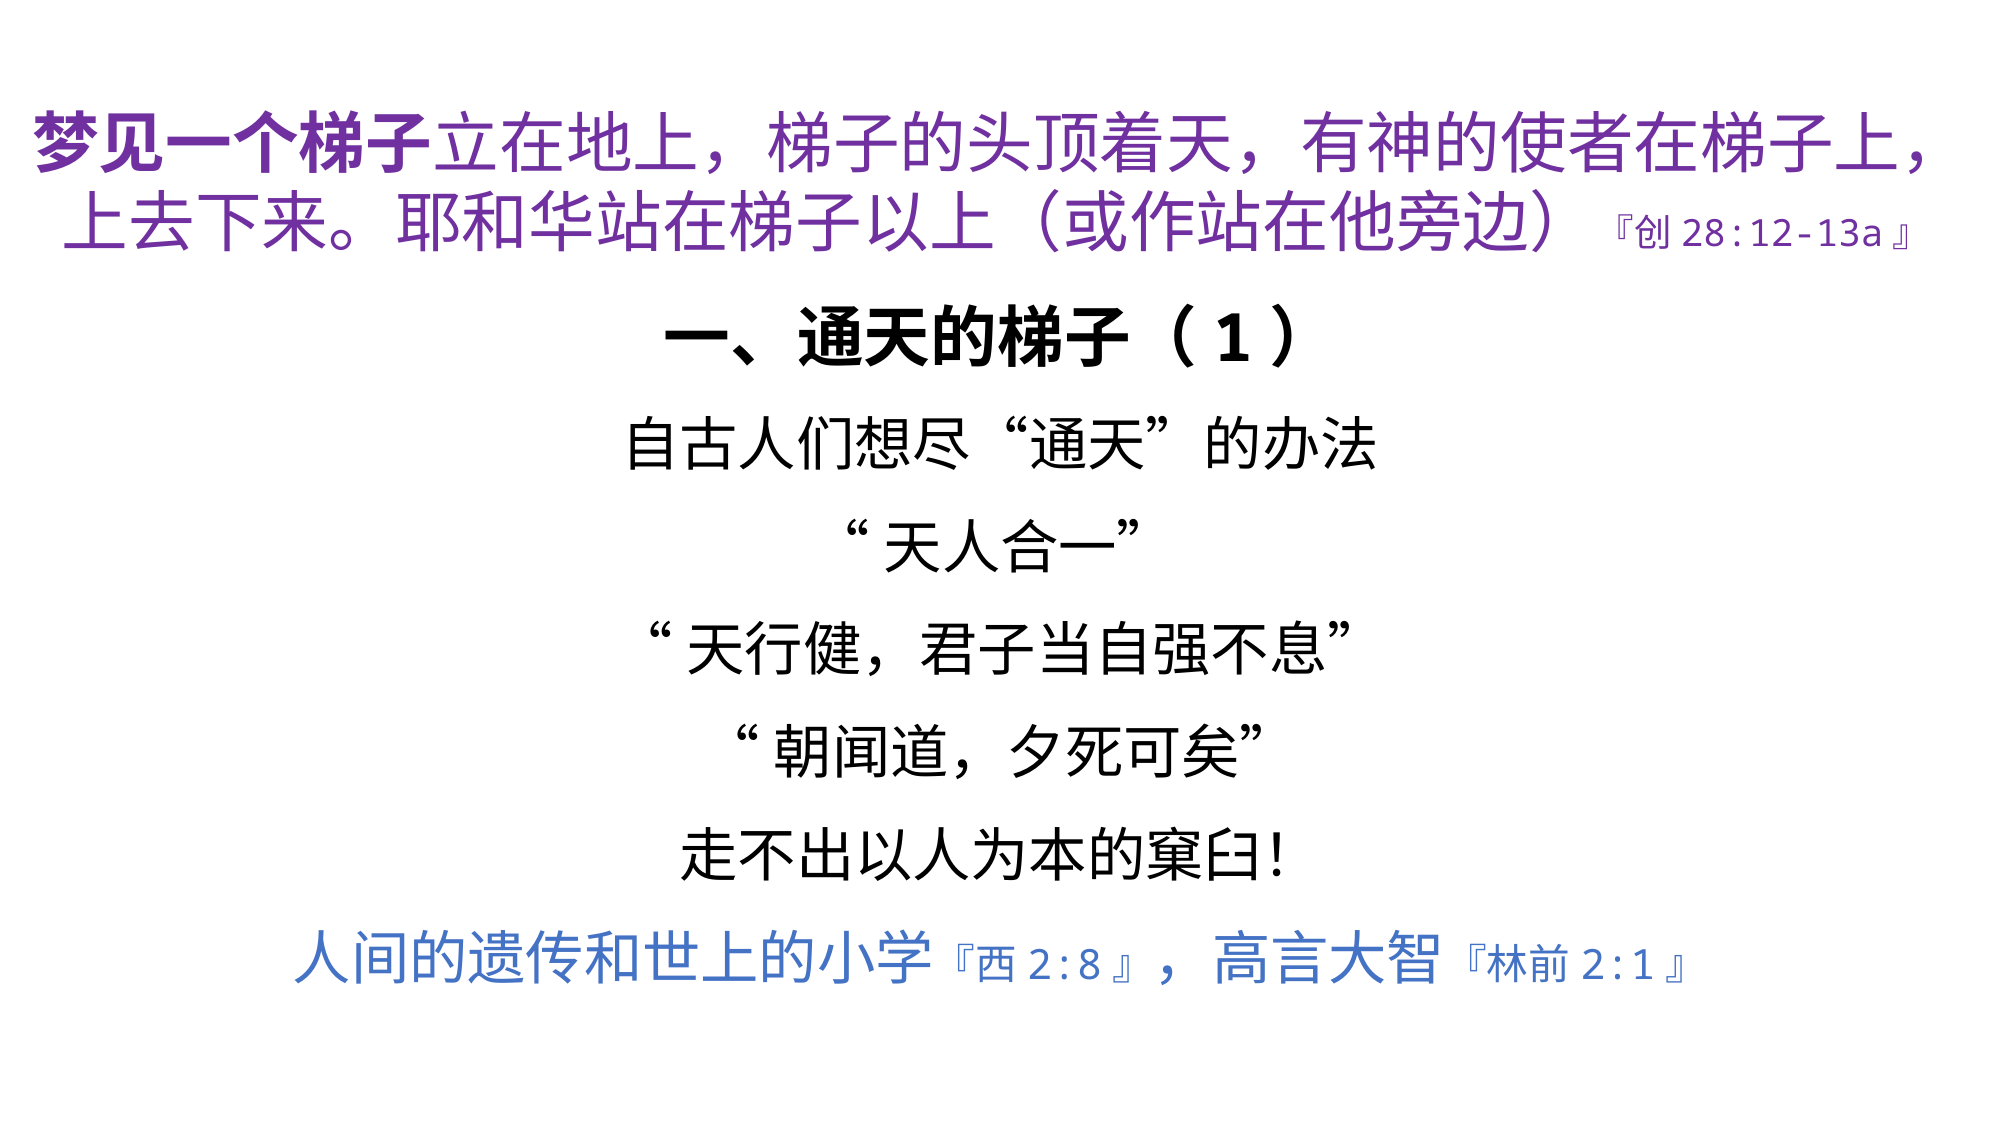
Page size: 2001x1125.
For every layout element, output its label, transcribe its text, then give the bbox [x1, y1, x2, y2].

text_box 一、通天的梯子（1） [0, 287, 2000, 382]
text_box “朝闻道，夕死可矣” [0, 707, 2000, 793]
text_box 走不出以人为本的窠臼！ [0, 810, 2000, 896]
text_box “天人合一” [0, 502, 2000, 588]
text_box “天行健，君子当自强不息” [0, 605, 2000, 690]
text_box 自古人们想尽“通天”的办法 [0, 399, 2000, 485]
text_box 梦见一个梯子立在地上，梯子的头顶着天，有神的使者在梯子上，上去下来。耶和华站在梯子以上（或作站在他旁边）『创28:12-13a』 [0, 92, 2000, 268]
text_box 人间的遗传和世上的小学『西2:8』，高言大智『林前2:1』 [0, 913, 2000, 999]
